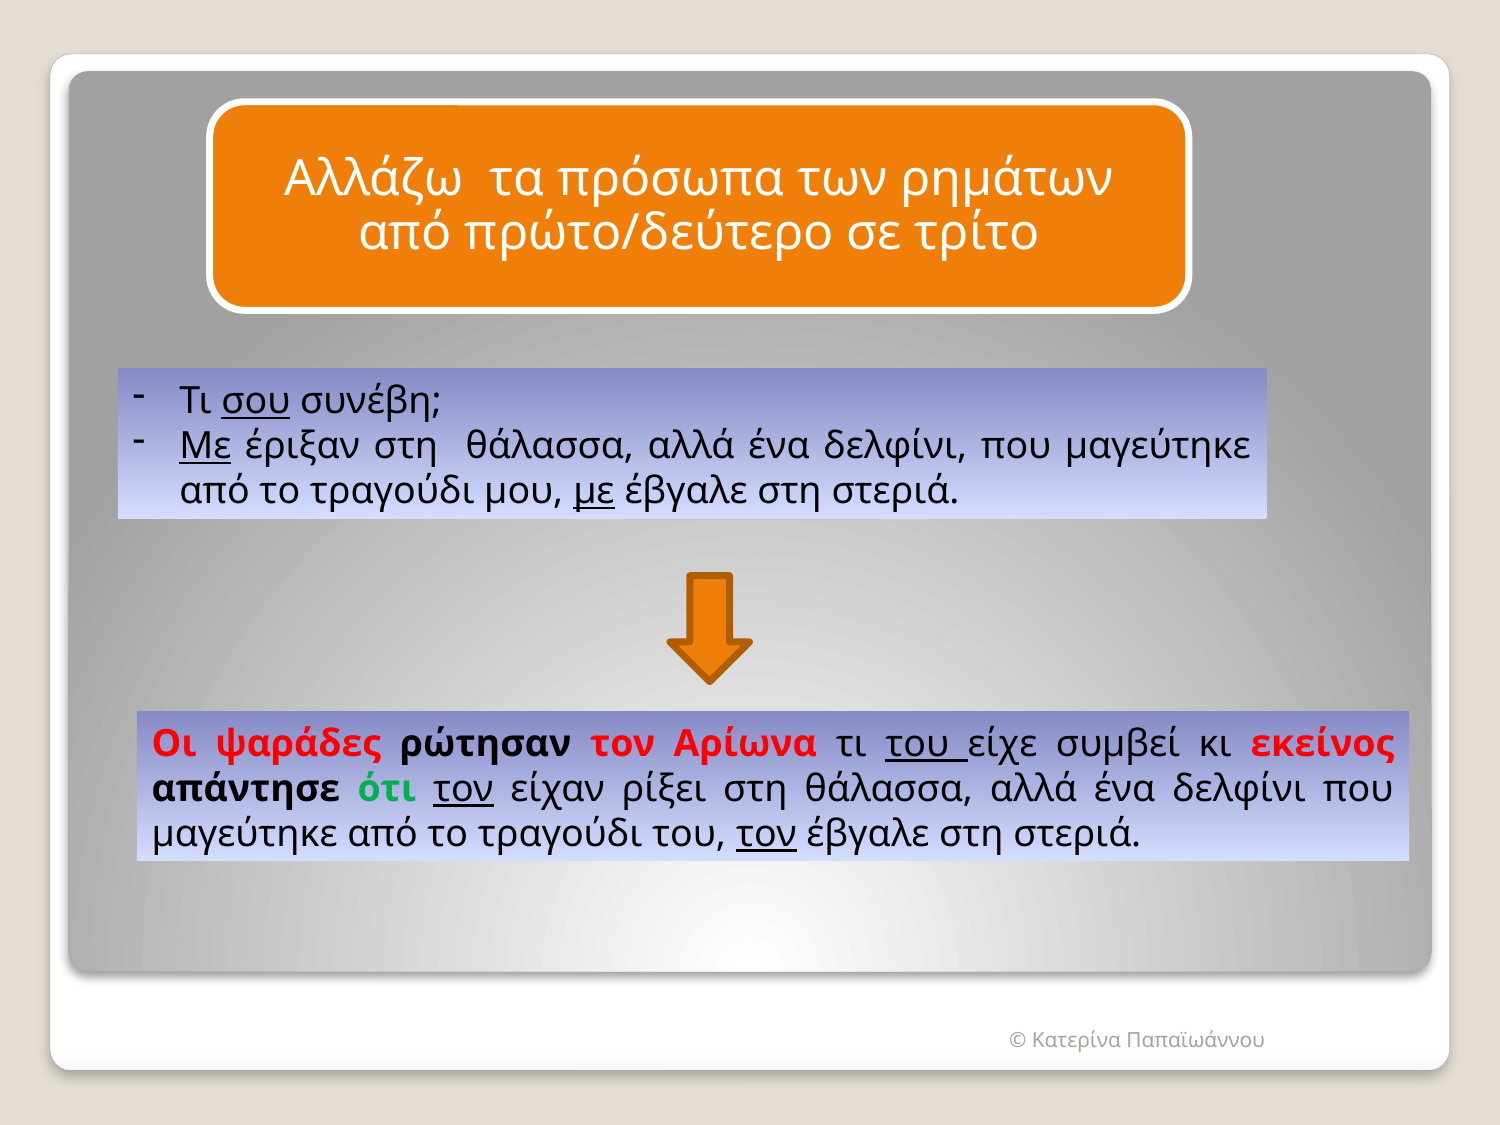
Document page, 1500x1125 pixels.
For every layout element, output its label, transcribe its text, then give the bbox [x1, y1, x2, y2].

text_box Τι σου συνέβη; Με έριξαν στη θάλασσα, αλλά ένα δελφίνι, που μαγεύτηκε από το τραγούδι μου, με έβγαλε στη στεριά. [117, 368, 1267, 519]
text_box Οι ψαράδες ρώτησαν τον Αρίωνα τι του είχε συμβεί κι εκείνος απάντησε ότι τον είχαν ρίξει στη θάλασσα, αλλά ένα δελφίνι που μαγεύτηκε από το τραγούδι του, τον έβγαλε στη στεριά. [136, 711, 1410, 861]
footer © Κατερίνα Παπαϊωάννου [994, 1002, 1370, 1063]
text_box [209, 101, 1189, 311]
text_box [666, 572, 753, 686]
